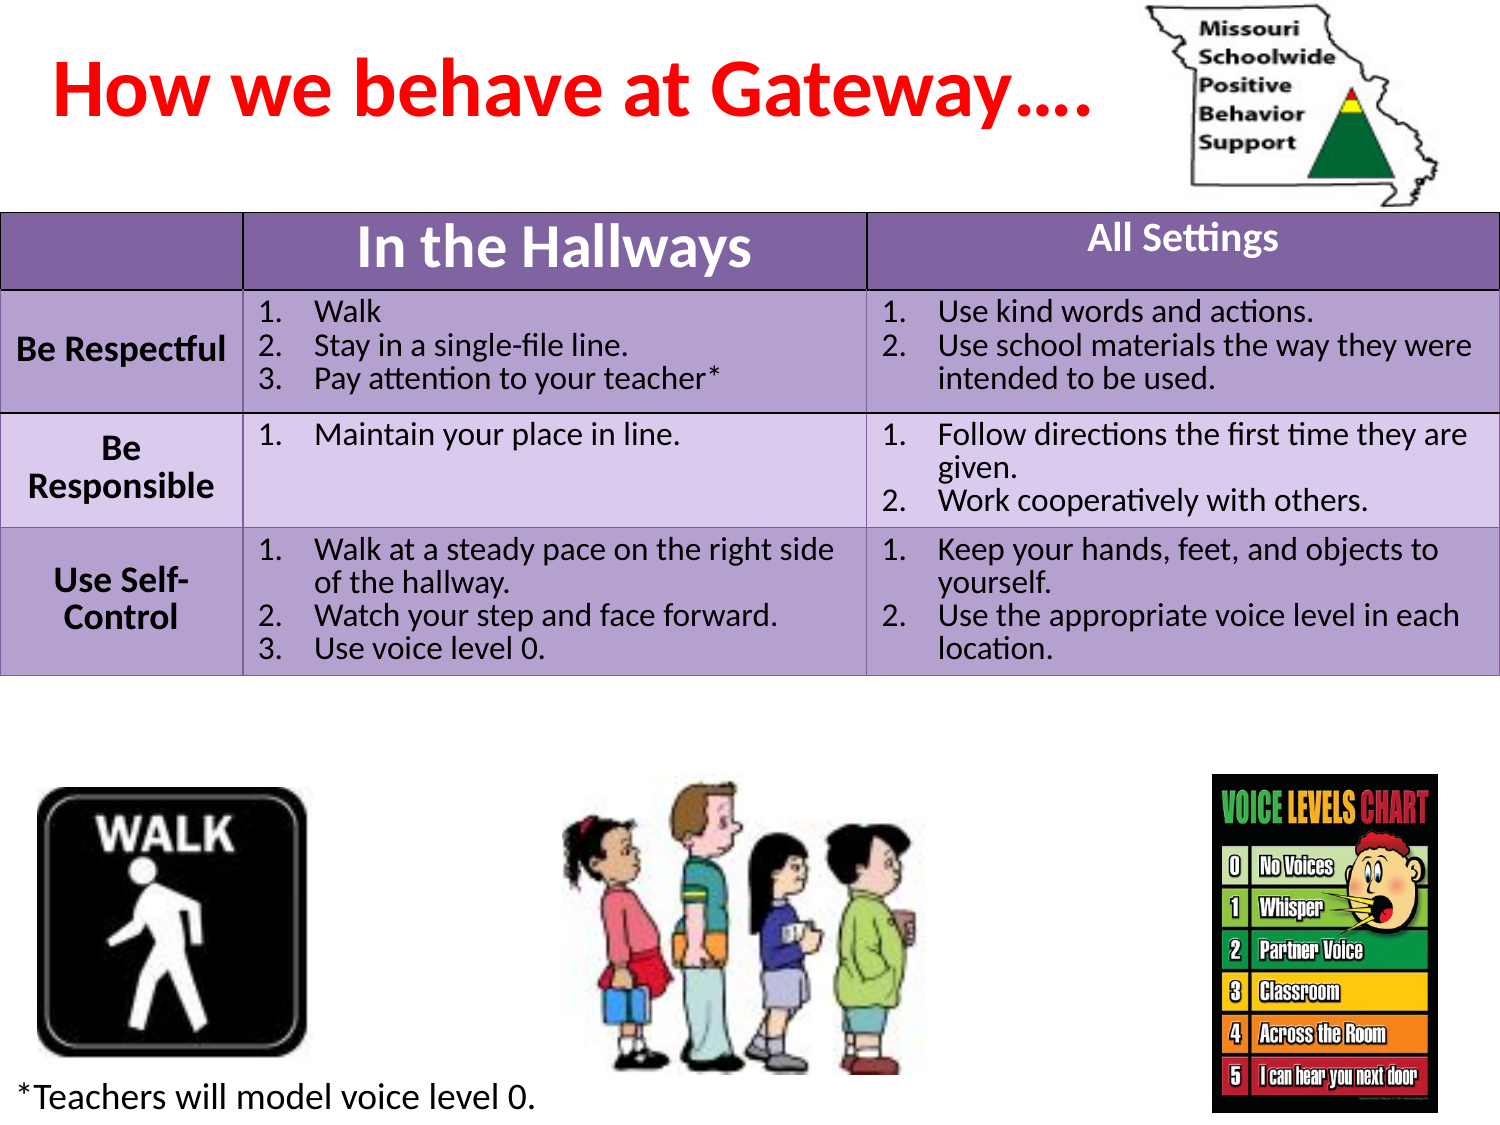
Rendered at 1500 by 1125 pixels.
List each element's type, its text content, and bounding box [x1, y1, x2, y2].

table_cell Walk at a steady pace on the right side of the hallway. Watch your step and face forward. Use voice level 0. [244, 528, 866, 675]
table_cell Use Self-Control [1, 528, 242, 675]
table_header [1, 213, 242, 289]
picture [37, 787, 313, 1066]
picture [562, 774, 926, 1076]
table_header All Settings [868, 213, 1499, 289]
table_cell Be Responsible [1, 414, 242, 527]
title How we behave at Gateway…. [37, 0, 1135, 204]
table_cell Be Respectful [1, 291, 242, 412]
picture [1137, 0, 1451, 217]
table_cell Keep your hands, feet, and objects to yourself. Use the appropriate voice level in each location. [867, 528, 1499, 675]
table_cell Use kind words and actions. Use school materials the way they were intended to be used. [867, 291, 1499, 412]
table_cell Follow directions the first time they are given. Work cooperatively with others. [867, 414, 1499, 527]
table_cell Maintain your place in line. [244, 414, 866, 527]
table_cell Walk Stay in a single-file line. Pay attention to your teacher* [244, 291, 866, 412]
table_header In the Hallways [244, 213, 866, 289]
text_box *Teachers will model voice level 0. [0, 1064, 600, 1125]
picture [1212, 774, 1438, 1113]
